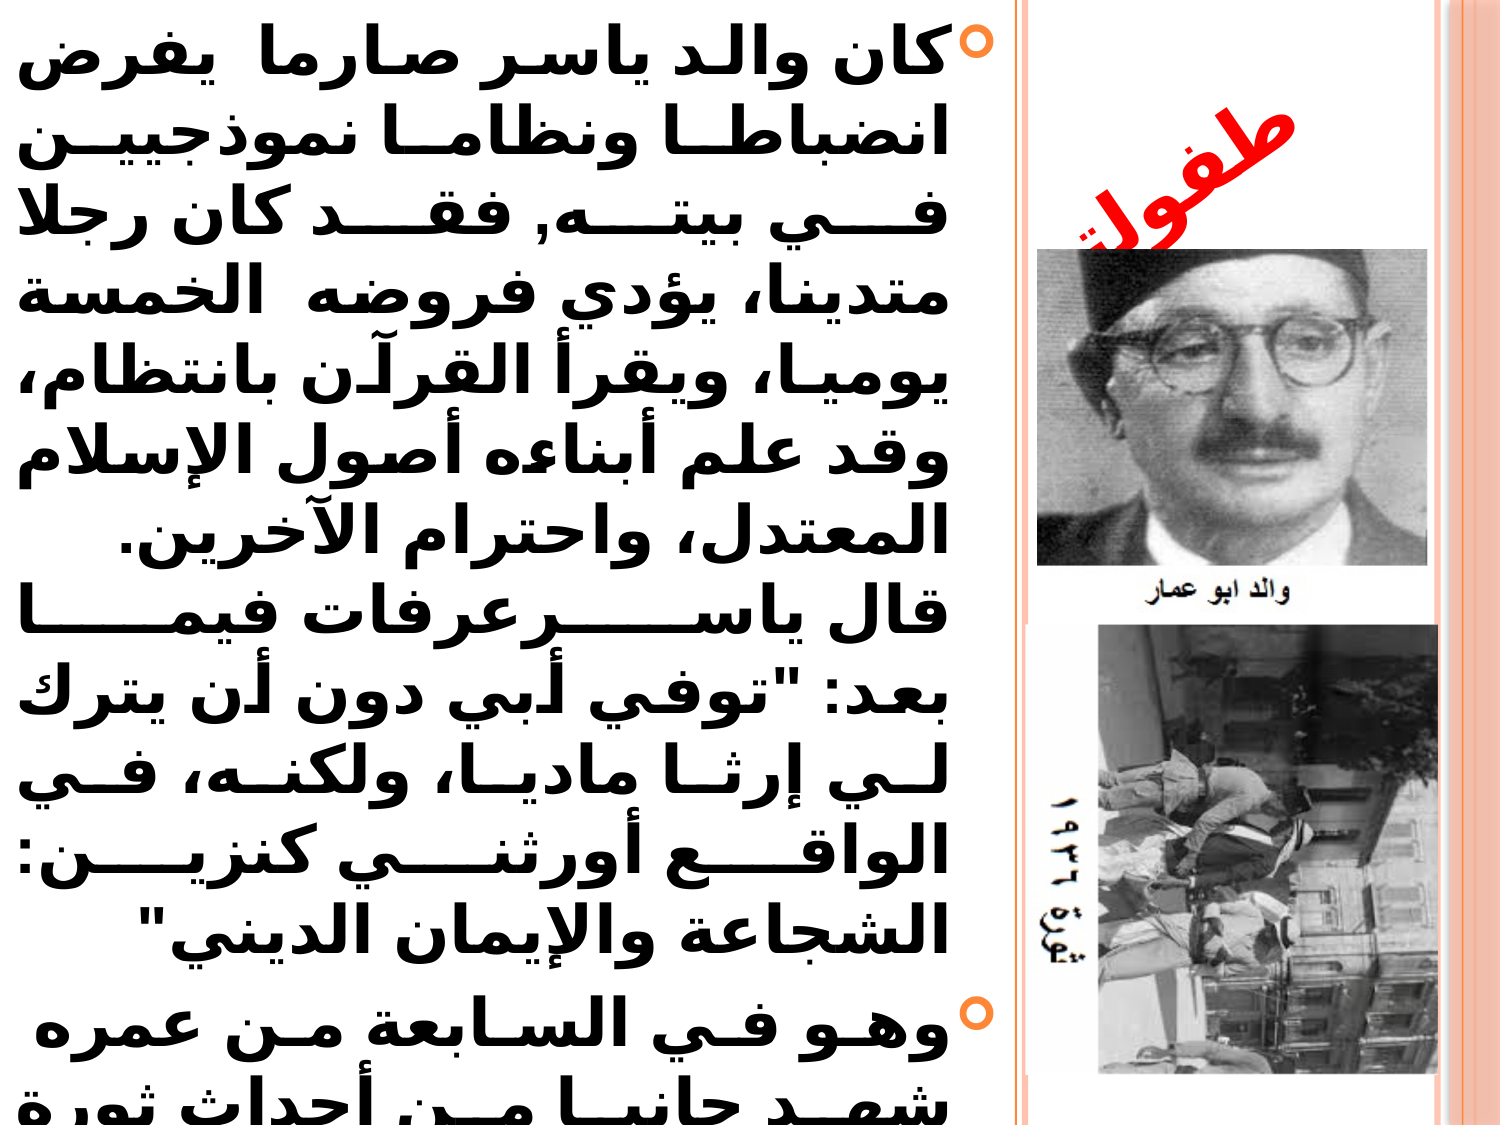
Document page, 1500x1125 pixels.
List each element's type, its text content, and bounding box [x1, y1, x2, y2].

footer 1 [1379, 380, 1440, 640]
picture [1036, 249, 1429, 613]
picture [1005, 625, 1457, 1075]
list كان والد ياسر صارما يفرض انضباطا ونظاما نموذجيين في بيته, فقد كان رجلا متدينا، يؤدي فروضه الخمسة يوميا، ويقرأ القرآن بانتظام، وقد علم أبناءه أصول الإسلام المعتدل، واحترام الآخرين. قال ياسرعرفات فيما بعد: "توفي أبي دون أن يترك لي إرثا ماديا، ولكنه، في الواقع أورثني كنزين: الشجاعة والإيمان الديني" وهو في السابعة من عمره شهد جانبا من أحداث ثورة 1936، الأمر الذي أثر كثيرا في طفولته، ولا سياما عمليات دهم جنود الاحتلال البريطاني منزل خاله سليم واعتقاله بقسوة وعنف. [0, 0, 1013, 1125]
title طفولته [1013, 62, 1332, 361]
